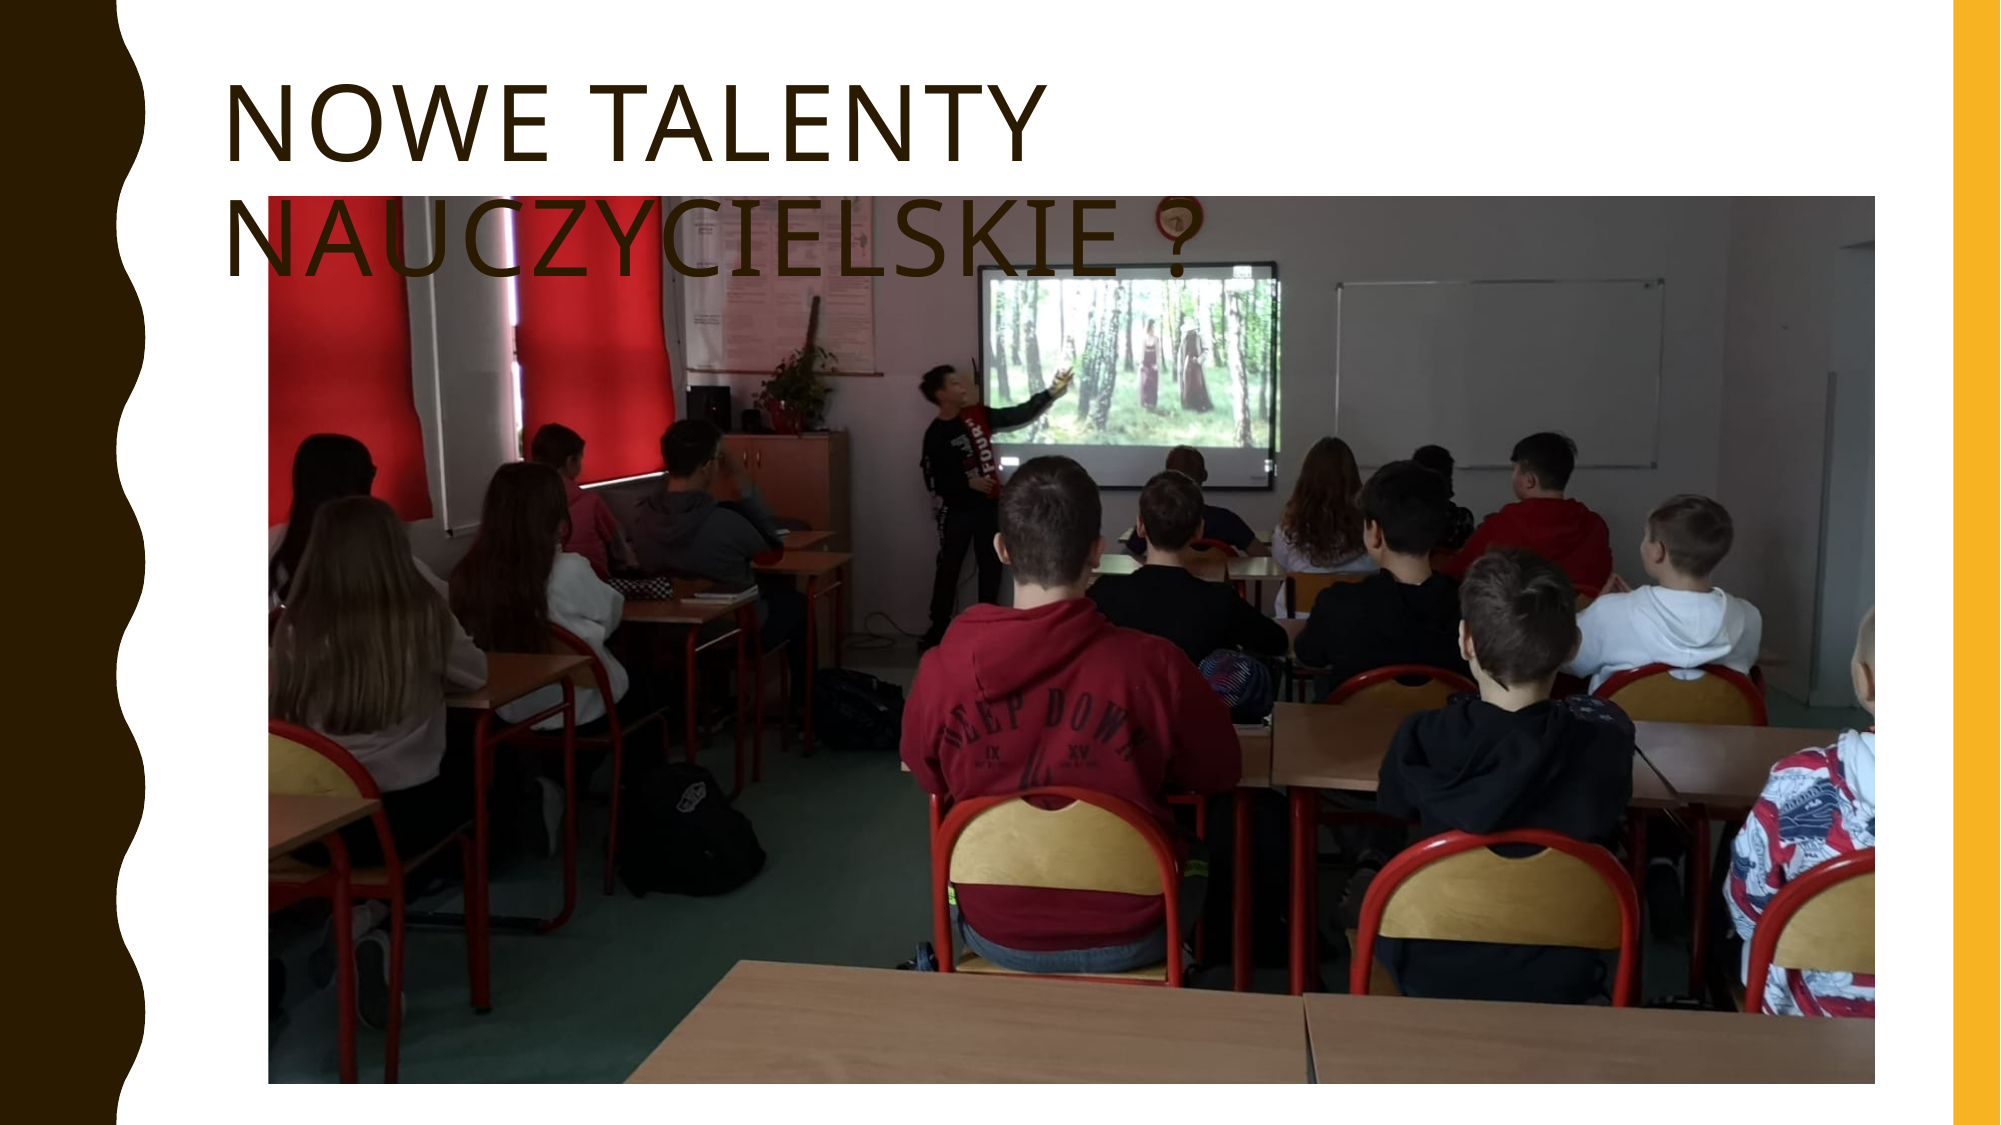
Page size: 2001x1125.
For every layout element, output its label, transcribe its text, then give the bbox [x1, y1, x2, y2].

title Nowe Talenty Nauczycielskie ? [205, 62, 1875, 308]
picture [268, 196, 1875, 1084]
